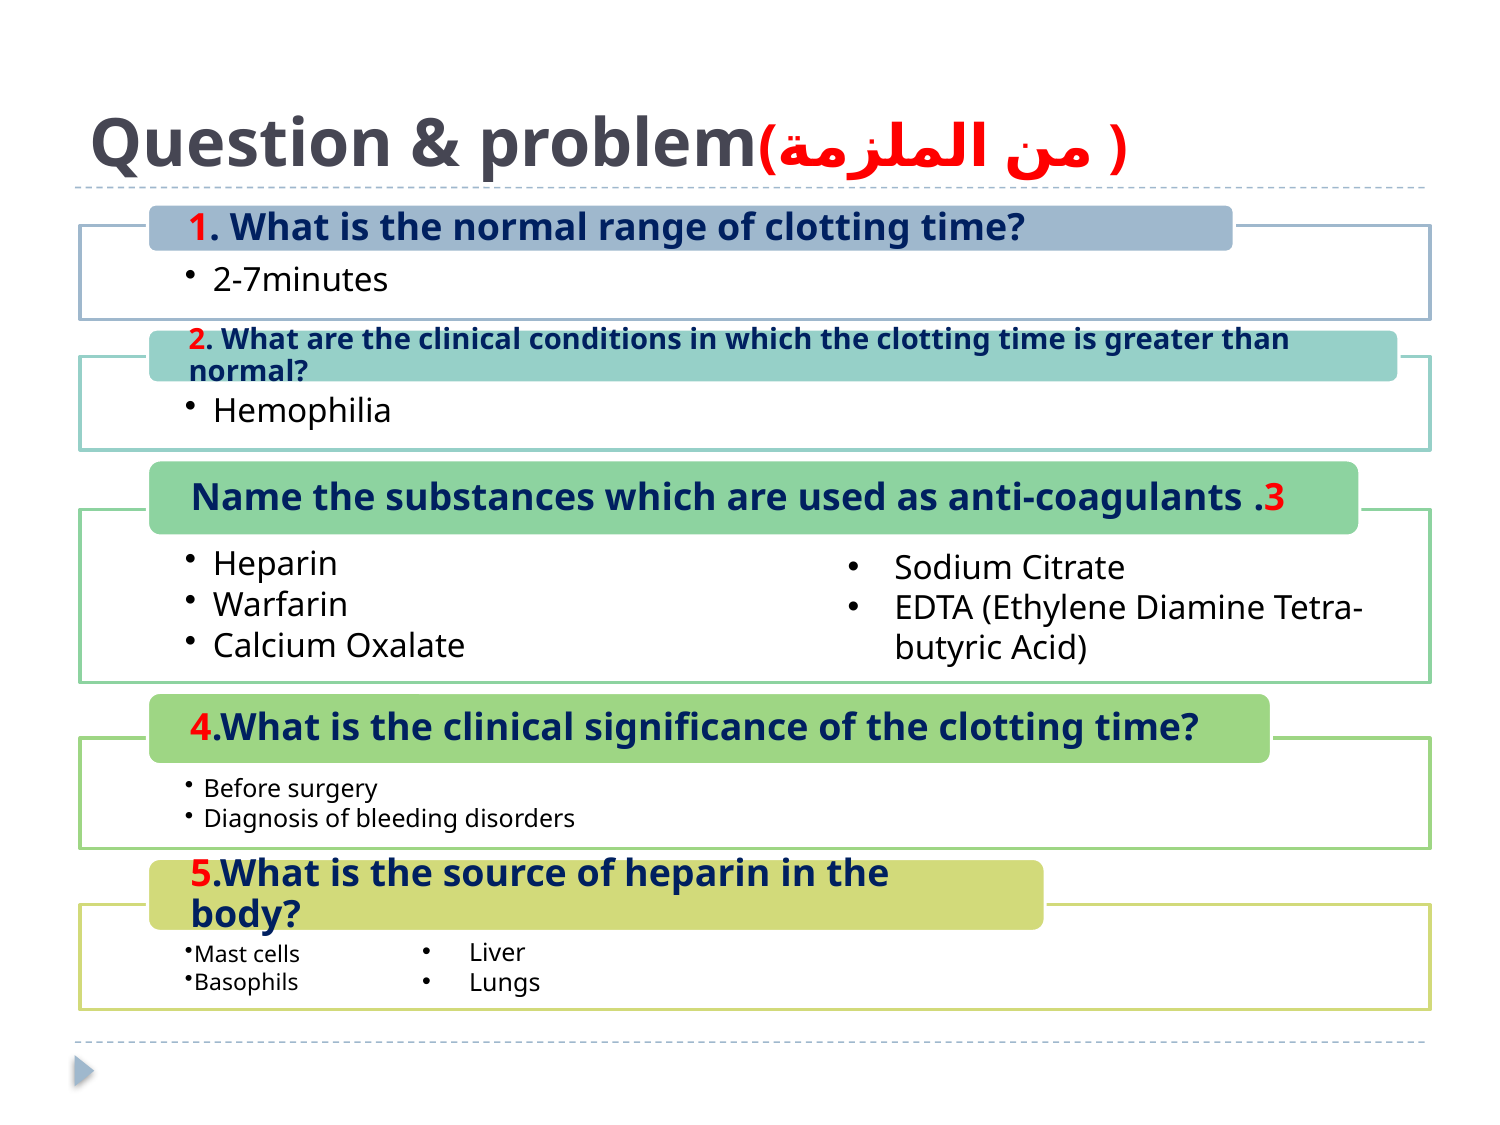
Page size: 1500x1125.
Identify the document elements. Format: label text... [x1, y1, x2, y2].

title Question & problem(من الملزمة ) [75, 24, 1425, 188]
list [79, 201, 1431, 1013]
